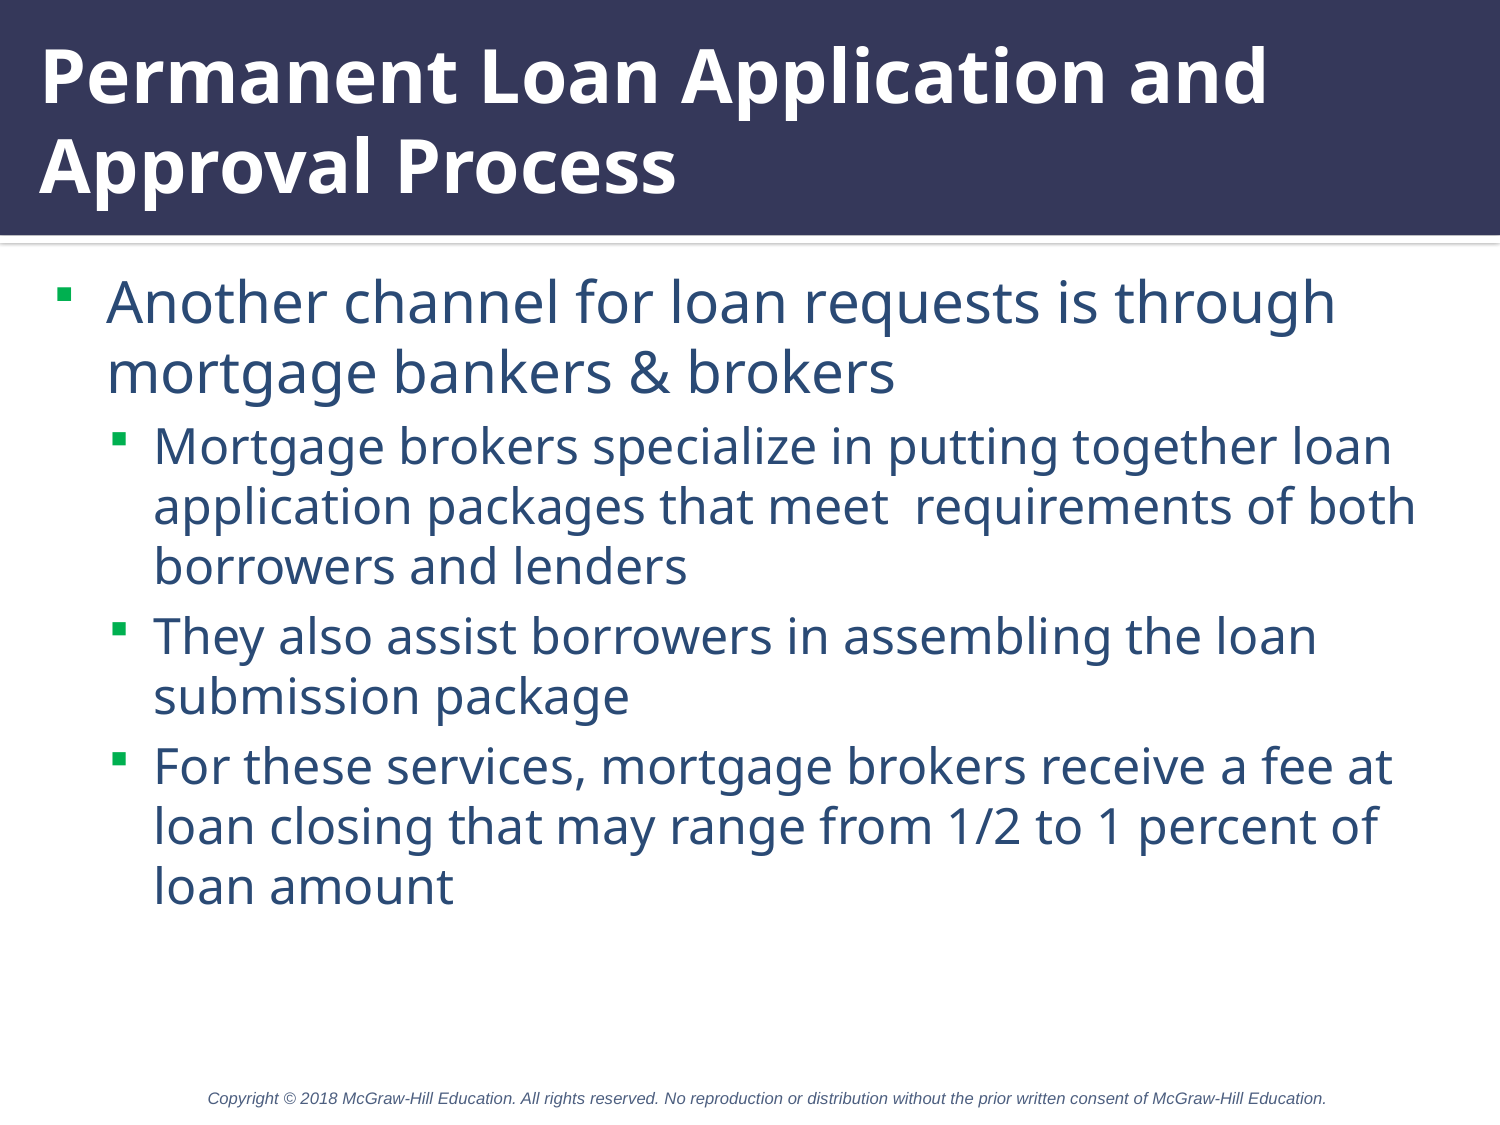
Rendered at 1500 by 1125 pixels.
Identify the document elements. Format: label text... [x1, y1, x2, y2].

list Another channel for loan requests is through mortgage bankers & brokers Mortgage brokers specialize in putting together loan application packages that meet requirements of both borrowers and lenders They also assist borrowers in assembling the loan submission package For these services, mortgage brokers receive a fee at loan closing that may range from 1/2 to 1 percent of loan amount [24, 249, 1438, 1075]
title Permanent Loan Application and Approval Process [24, 24, 1375, 212]
footer Copyright © 2018 McGraw-Hill Education. All rights reserved. No reproduction or distribution without the prior written consent of McGraw-Hill Education. [200, 1062, 1337, 1108]
